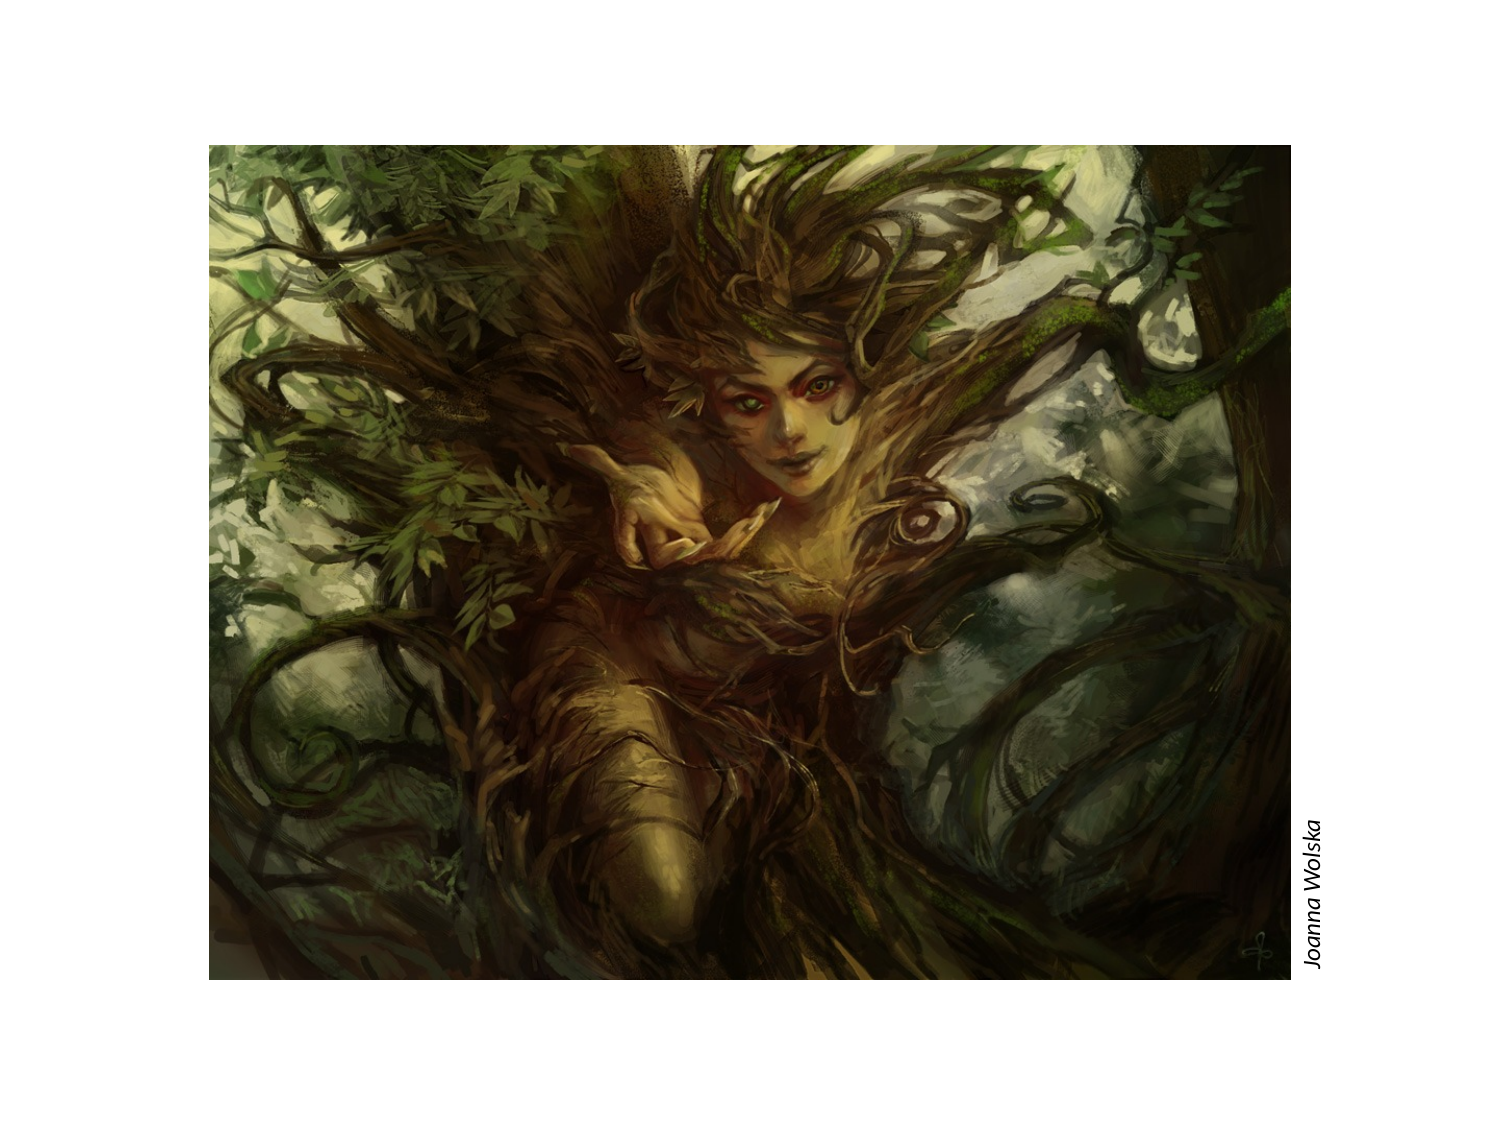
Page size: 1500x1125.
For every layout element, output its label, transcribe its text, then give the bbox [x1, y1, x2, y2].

text_box Joanna Wolska [1287, 804, 1333, 985]
picture [209, 145, 1291, 980]
